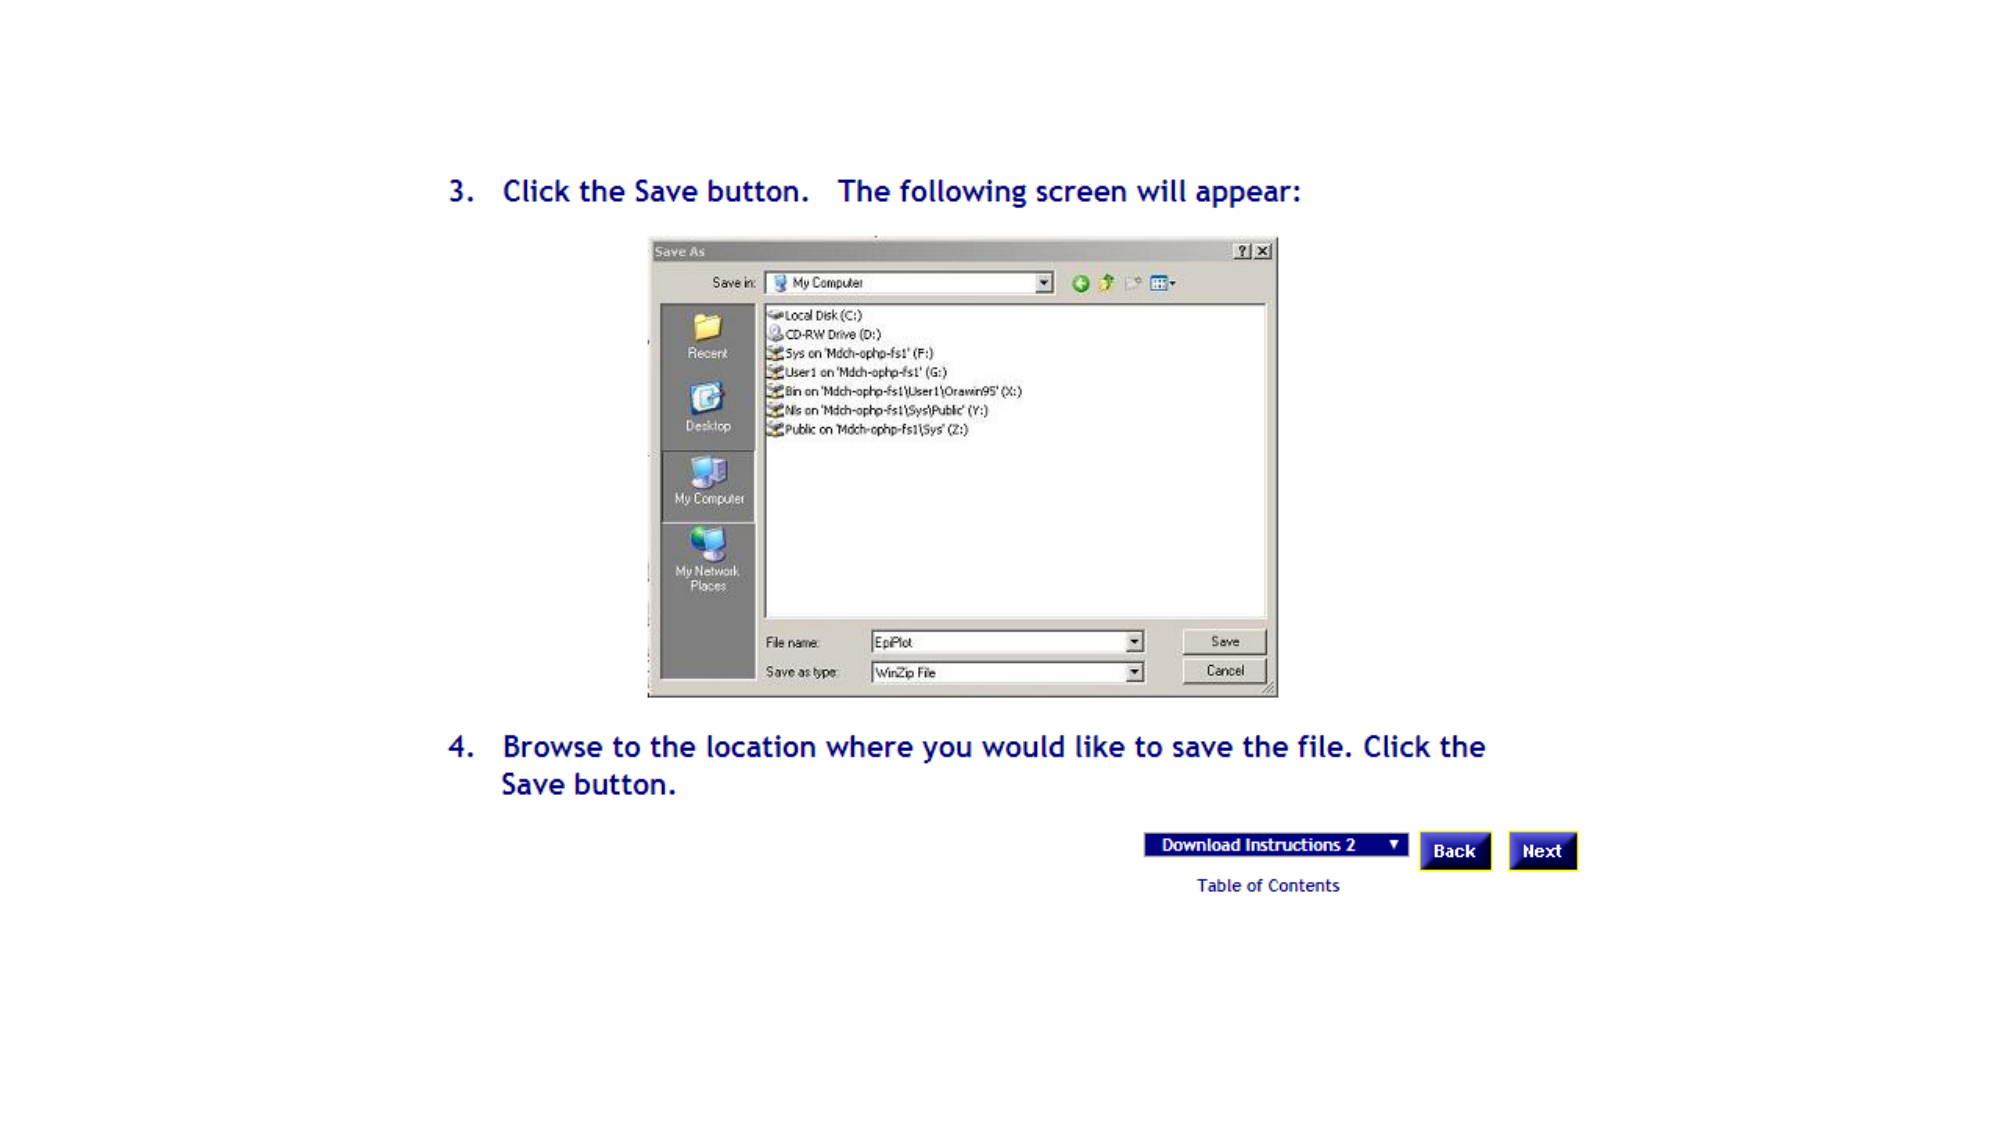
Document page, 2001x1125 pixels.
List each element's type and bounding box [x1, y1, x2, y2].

picture [382, 122, 1618, 1003]
